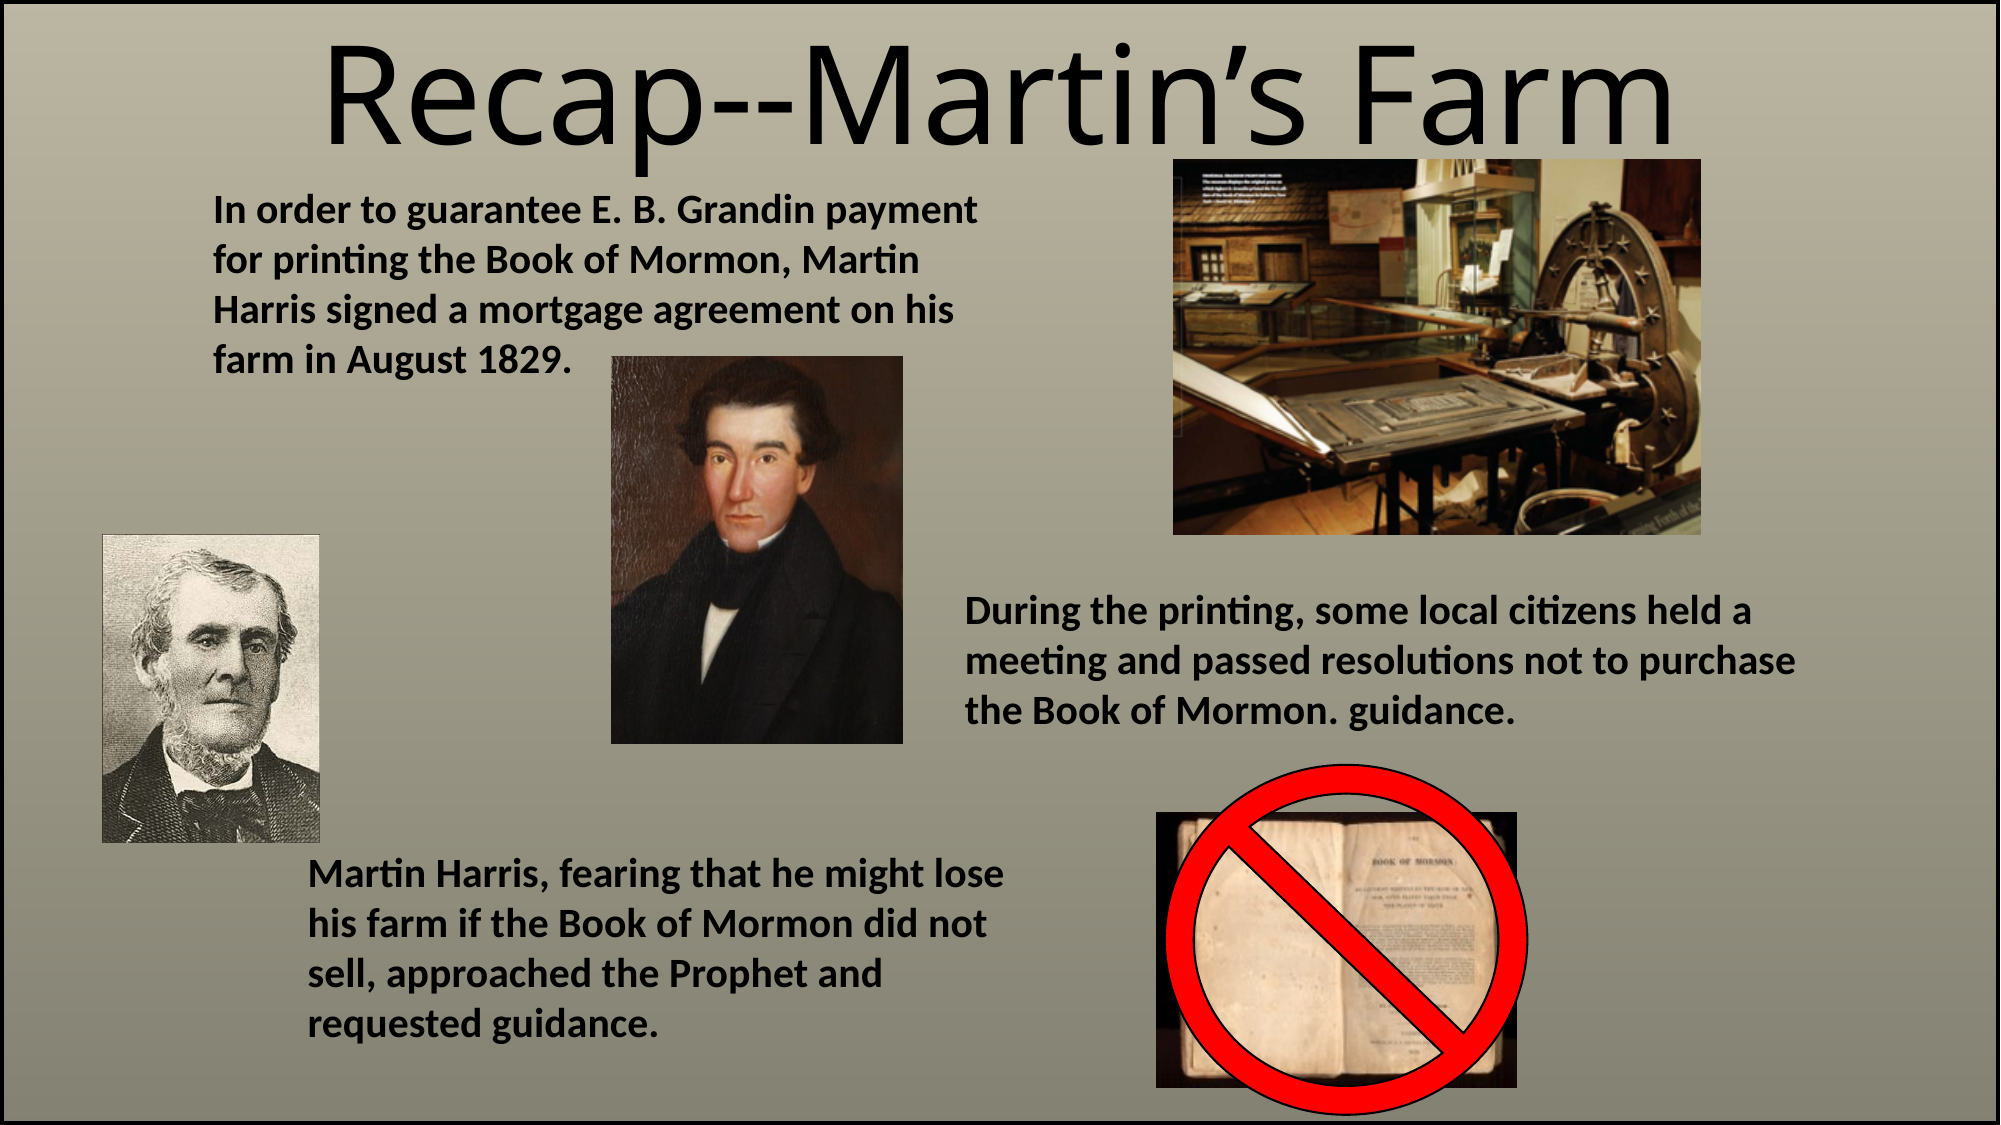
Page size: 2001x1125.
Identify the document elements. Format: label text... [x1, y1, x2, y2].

picture [1173, 159, 1701, 535]
picture [102, 534, 320, 843]
text_box [1247, 1088, 1445, 1116]
picture [611, 356, 903, 744]
text_box In order to guarantee E. B. Grandin payment for printing the Book of Mormon, Martin Harris signed a mortgage agreement on his farm in August 1829. [198, 174, 1000, 390]
text_box Martin Harris, fearing that he might lose his farm if the Book of Mormon did not sell, approached the Prophet and requested guidance. [292, 838, 1074, 1054]
text_box [1517, 878, 1529, 1001]
text_box During the printing, some local citizens held a meeting and passed resolutions not to purchase the Book of Mormon. guidance. [949, 575, 1862, 740]
picture [1155, 812, 1517, 1088]
text_box [0, 0, 2000, 1125]
text_box [1220, 763, 1472, 812]
text_box Recap--Martin’s Farm [249, 0, 1750, 180]
